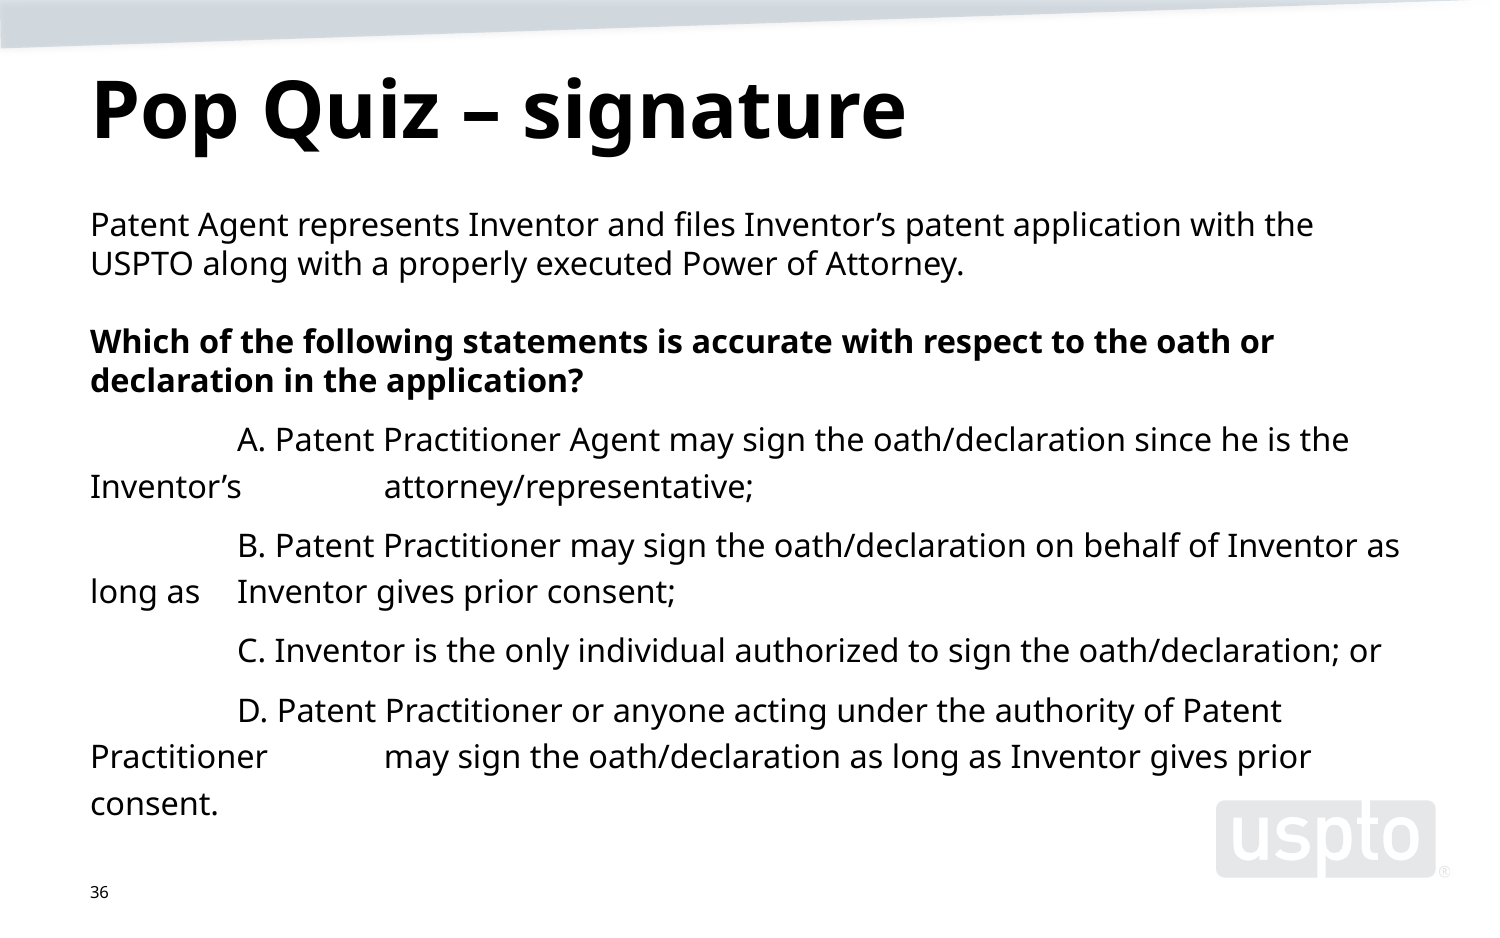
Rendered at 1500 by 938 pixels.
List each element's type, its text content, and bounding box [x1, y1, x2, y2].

list Patent Agent represents Inventor and files Inventor’s patent application with the USPTO along with a properly executed Power of Attorney. Which of the following statements is accurate with respect to the oath or declaration in the application? A. Patent Practitioner Agent may sign the oath/declaration since he is the Inventor’s attorney/representative; B. Patent Practitioner may sign the oath/declaration on behalf of Inventor as long as Inventor gives prior consent; C. Inventor is the only individual authorized to sign the oath/declaration; or D. Patent Practitioner or anyone acting under the authority of Patent Practitioner may sign the oath/declaration as long as Inventor gives prior consent. [75, 196, 1425, 869]
title Pop Quiz – signature [75, 50, 1425, 163]
slide_number 36 [75, 868, 413, 919]
